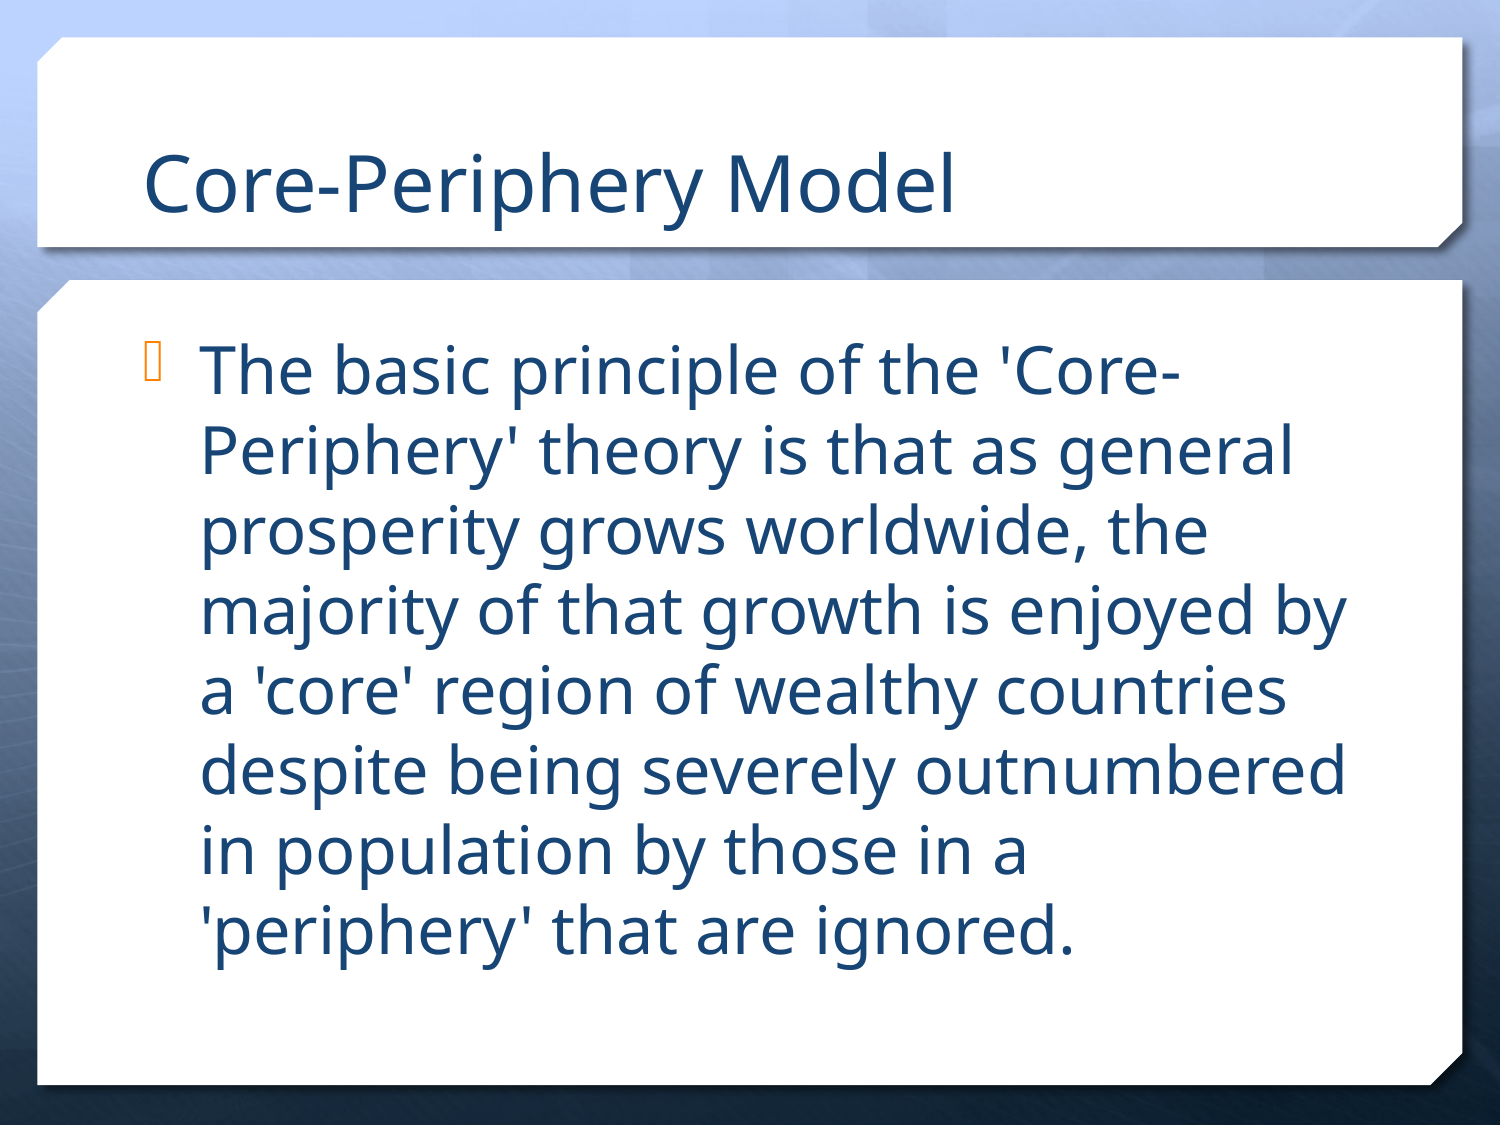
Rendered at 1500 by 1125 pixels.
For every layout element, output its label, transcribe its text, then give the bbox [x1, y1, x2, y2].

title Core-Periphery Model [127, 48, 1372, 236]
list The basic principle of the 'Core-Periphery' theory is that as general prosperity grows worldwide, the majority of that growth is enjoyed by a 'core' region of wealthy countries despite being severely outnumbered in population by those in a 'periphery' that are ignored. [127, 319, 1372, 978]
